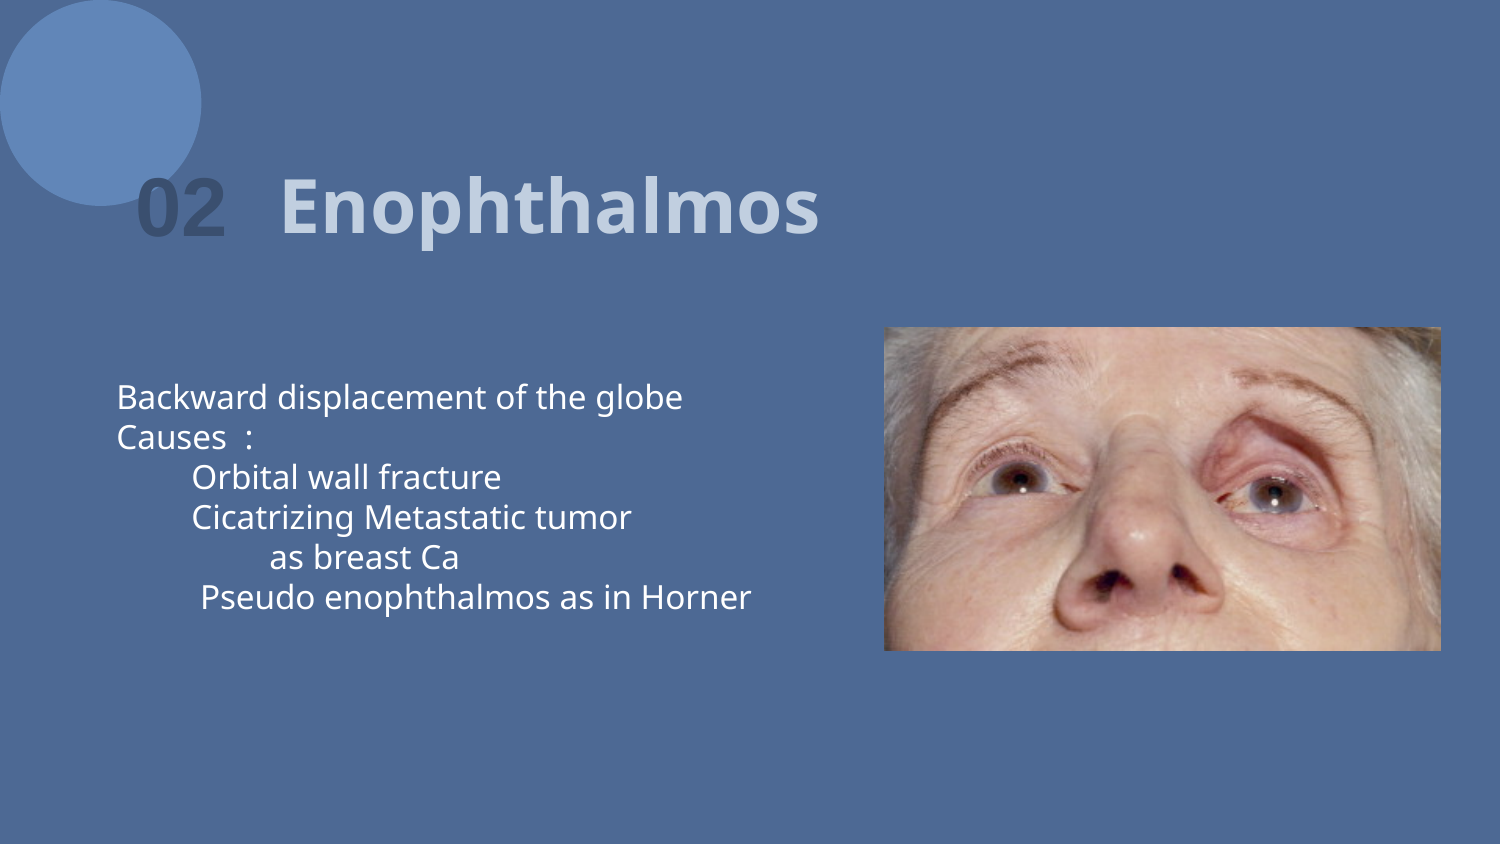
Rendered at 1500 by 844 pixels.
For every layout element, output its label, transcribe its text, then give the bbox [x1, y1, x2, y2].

subtitle Backward displacement of the globe Causes : Orbital wall fracture Cicatrizing Metastatic tumor as breast Ca Pseudo enophthalmos as in Horner [78, 381, 794, 651]
picture [884, 327, 1441, 652]
title Enophthalmos [263, 130, 1110, 277]
text_box 02 [120, 138, 321, 269]
